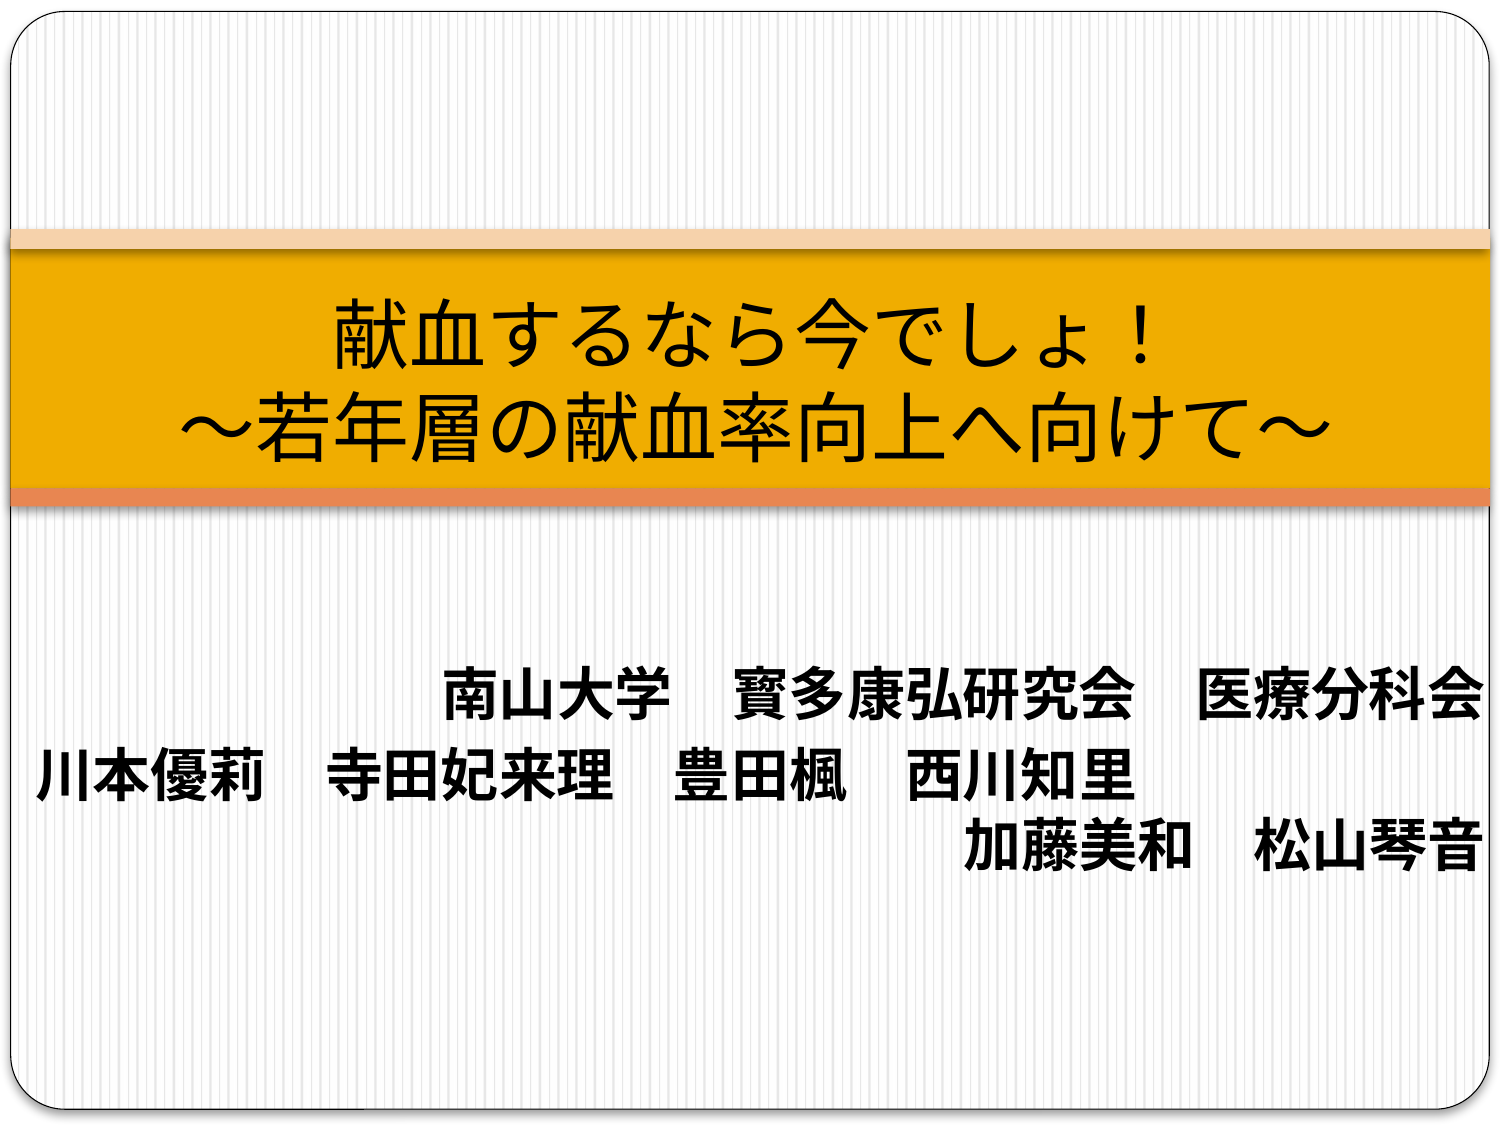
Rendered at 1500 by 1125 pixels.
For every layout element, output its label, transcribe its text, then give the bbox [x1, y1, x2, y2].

text_box 献血するなら今でしょ！ ～若年層の献血率向上へ向けて～ [159, 255, 1354, 504]
text_box 南山大学 寳多康弘研究会 医療分科会 川本優莉 寺田妃来理 豊田楓 西川知里 加藤美和 松山琴音 [17, 649, 1500, 887]
